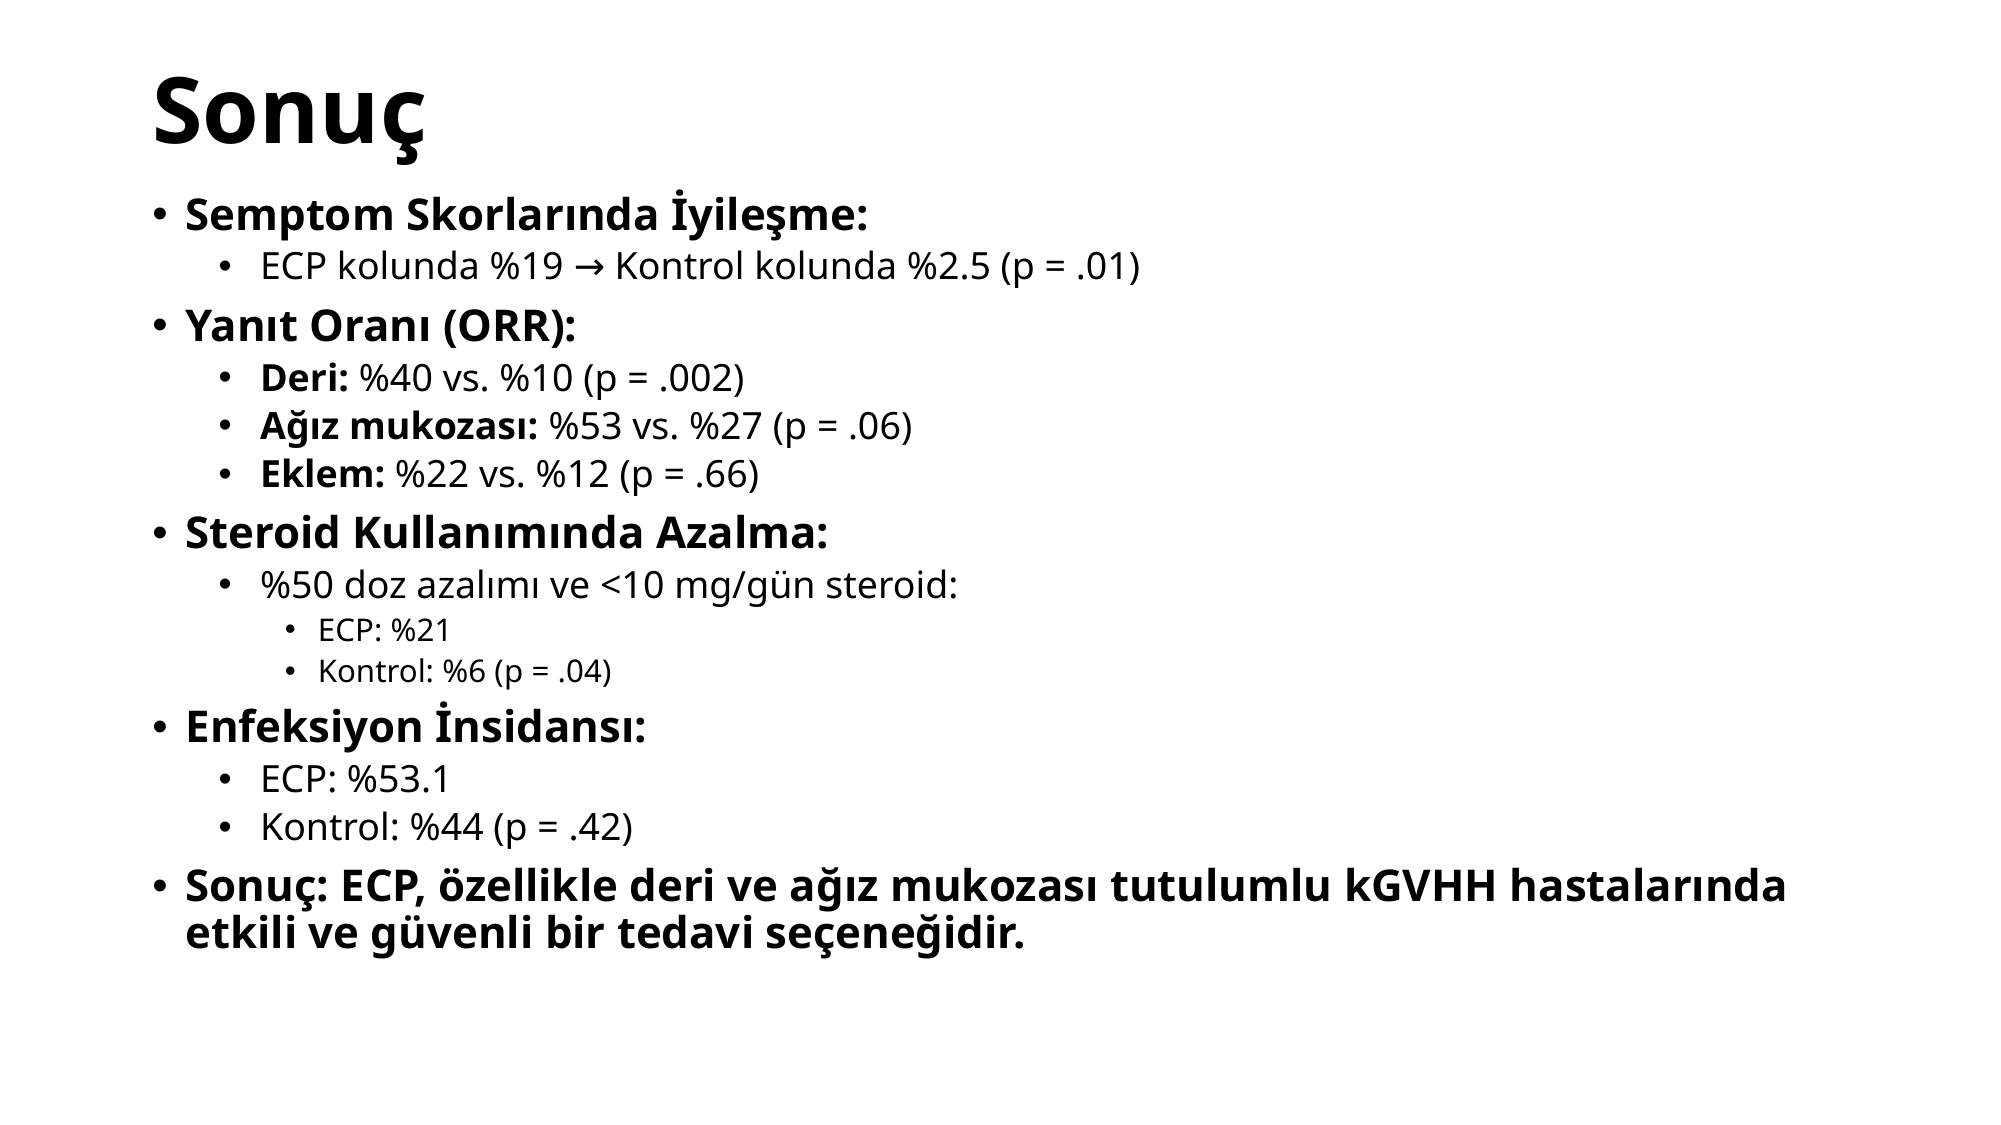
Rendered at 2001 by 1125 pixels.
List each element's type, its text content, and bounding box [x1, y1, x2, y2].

list Semptom Skorlarında İyileşme: ECP kolunda %19 → Kontrol kolunda %2.5 (p = .01) Yanıt Oranı (ORR): Deri: %40 vs. %10 (p = .002) Ağız mukozası: %53 vs. %27 (p = .06) Eklem: %22 vs. %12 (p = .66) Steroid Kullanımında Azalma: %50 doz azalımı ve <10 mg/gün steroid: ECP: %21 Kontrol: %6 (p = .04) Enfeksiyon İnsidansı: ECP: %53.1 Kontrol: %44 (p = .42) Sonuç: ECP, özellikle deri ve ağız mukozası tutulumlu kGVHH hastalarında etkili ve güvenli bir tedavi seçeneğidir. [137, 185, 1863, 970]
title Sonuç [137, 59, 1863, 185]
